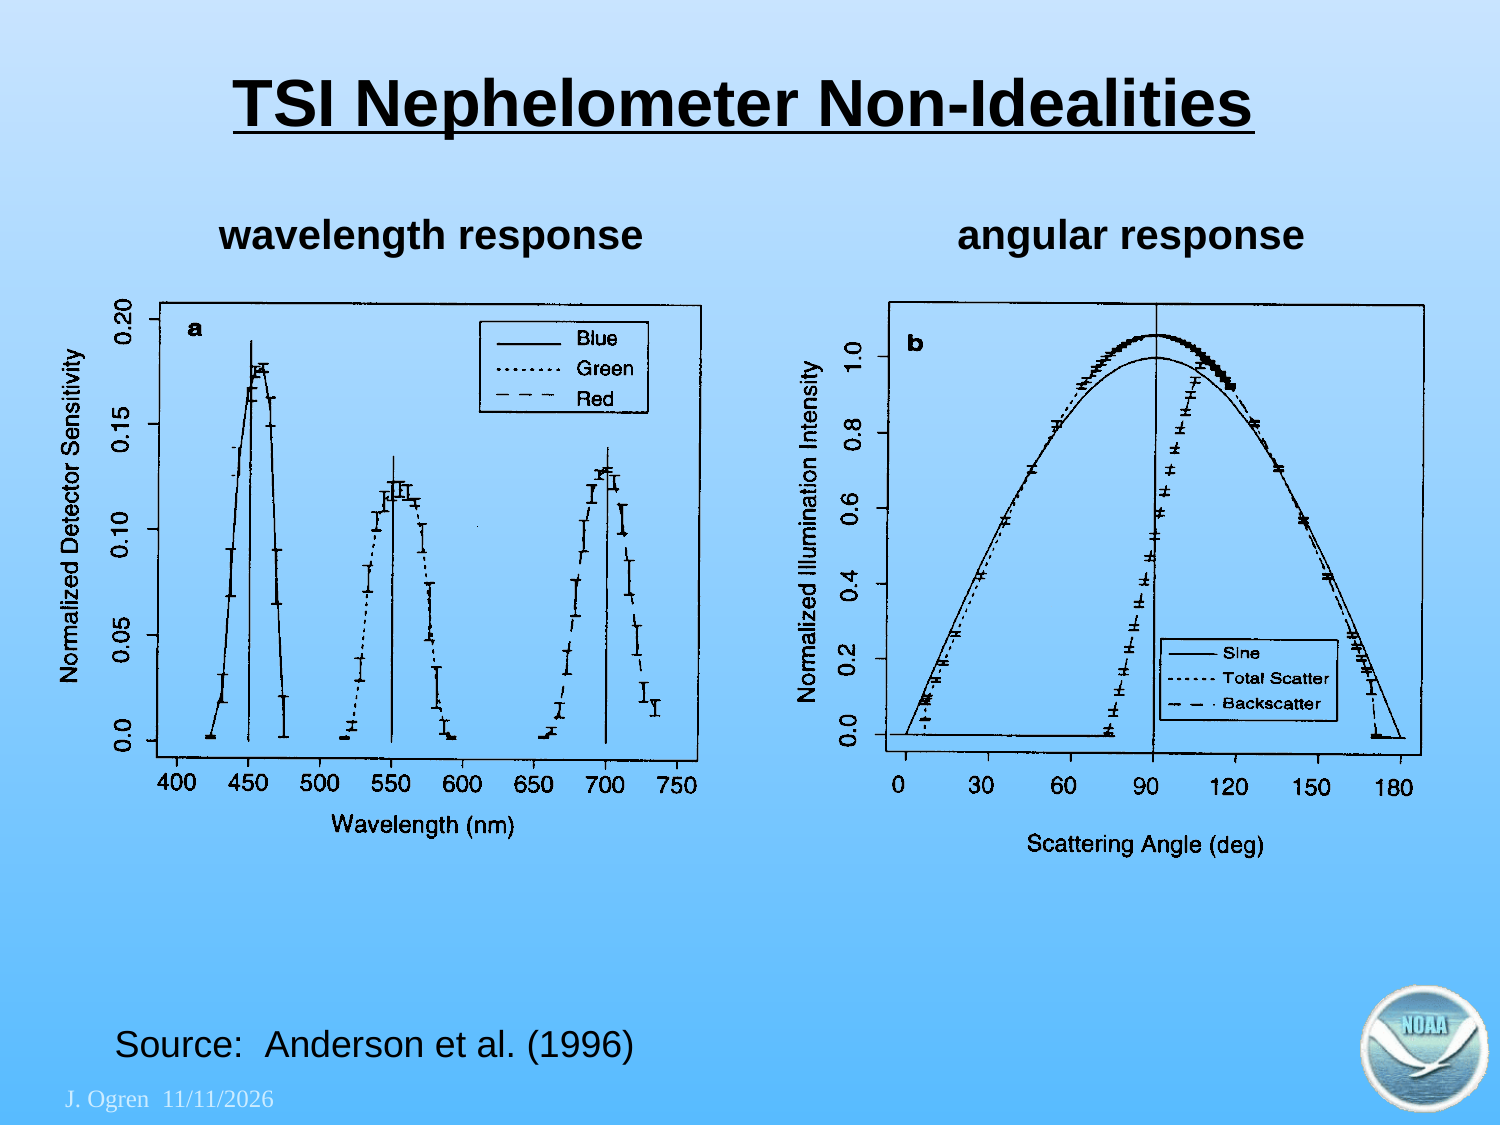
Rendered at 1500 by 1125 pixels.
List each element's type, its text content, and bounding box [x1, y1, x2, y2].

title TSI Nephelometer Non-Idealities [62, 49, 1426, 151]
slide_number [49, 1074, 351, 1125]
text_box Source: Anderson et al. (1996) [99, 1012, 1288, 1073]
text_box angular response [824, 200, 1438, 265]
picture [1351, 974, 1500, 1125]
picture [787, 287, 1434, 866]
text_box wavelength response [124, 200, 738, 265]
picture [49, 287, 717, 843]
